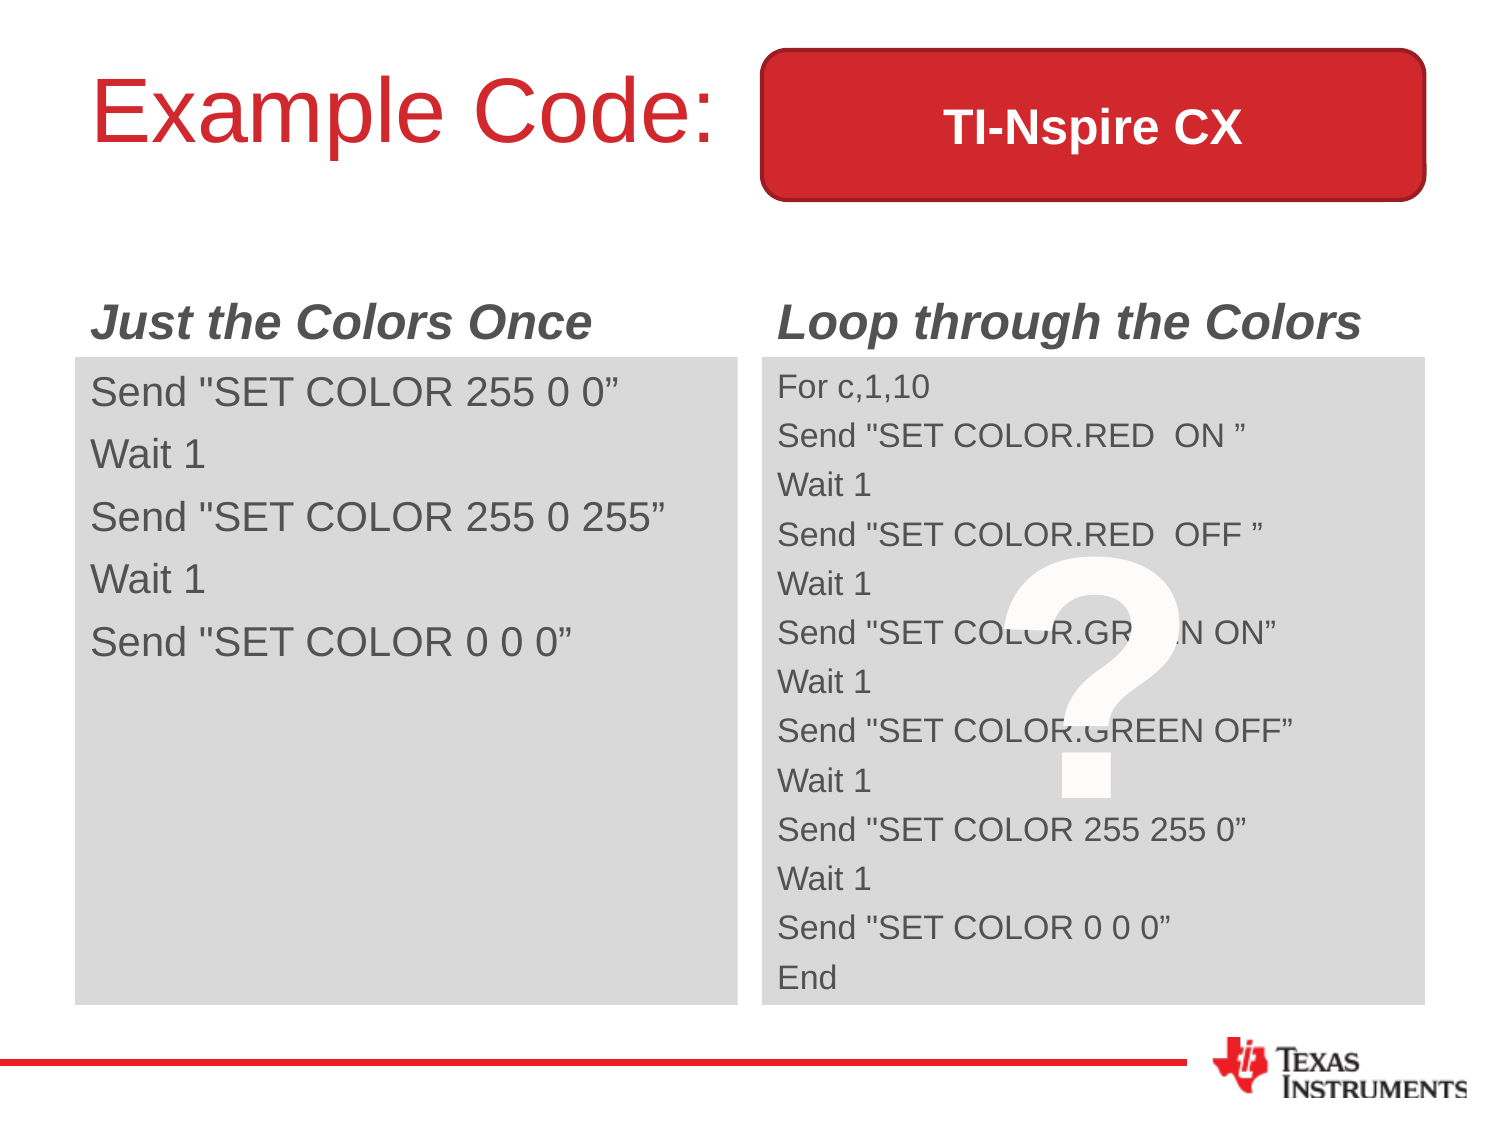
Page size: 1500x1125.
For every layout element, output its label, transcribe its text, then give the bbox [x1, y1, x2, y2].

list Send "SET COLOR 255 0 0” Wait 1 Send "SET COLOR 255 0 255” Wait 1 Send "SET COLOR 0 0 0” [75, 356, 738, 1005]
title Example Code: [75, 12, 1425, 200]
list For c,1,10 Send "SET COLOR.RED ON ” Wait 1 Send "SET COLOR.RED OFF ” Wait 1 Send "SET COLOR.GREEN ON” Wait 1 Send "SET COLOR.GREEN OFF” Wait 1 Send "SET COLOR 255 255 0” Wait 1 Send "SET COLOR 0 0 0” End [761, 356, 1425, 1005]
list Just the Colors Once [75, 251, 738, 356]
text_box TI-Nspire CX [759, 47, 1427, 203]
text_box ? [788, 445, 1399, 876]
list Loop through the Colors [761, 251, 1425, 356]
